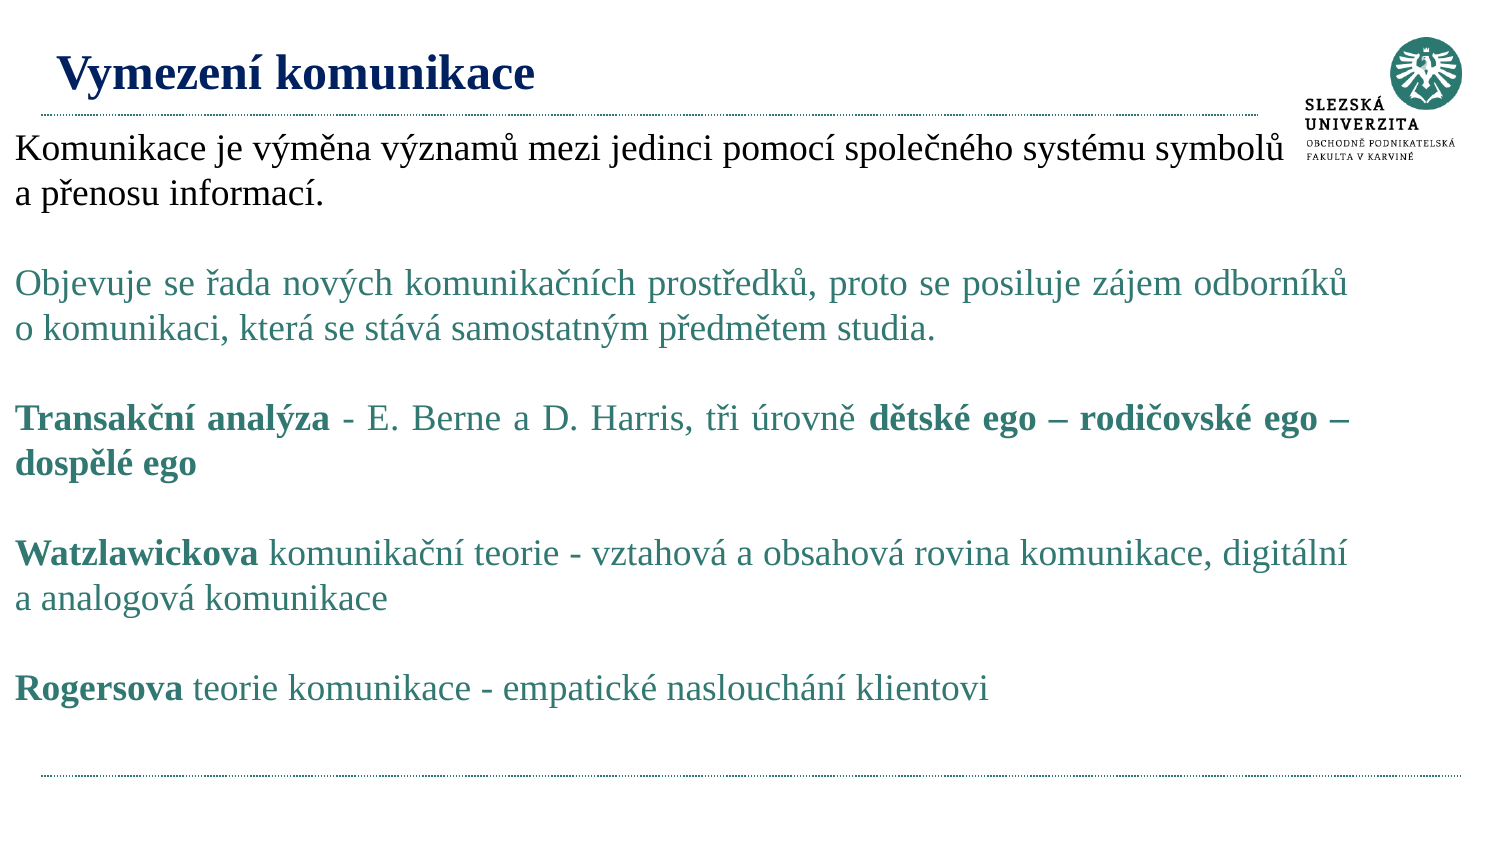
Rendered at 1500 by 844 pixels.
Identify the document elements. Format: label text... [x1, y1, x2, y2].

title Vymezení komunikace [41, 32, 1223, 115]
picture [1305, 37, 1462, 160]
text_box Komunikace je výměna významů mezi jedinci pomocí společného systému symbolů a přenosu informací. Objevuje se řada nových komunikačních prostředků, proto se posiluje zájem odborníků o komunikaci, která se stává samostatným předmětem studia. Transakční analýza - E. Berne a D. Harris, tři úrovně dětské ego – rodičovské ego – dospělé ego Watzlawickova komunikační teorie - vztahová a obsahová rovina komunikace, digitální a analogová komunikace Rogersova teorie komunikace - empatické naslouchání klientovi [0, 115, 1365, 715]
